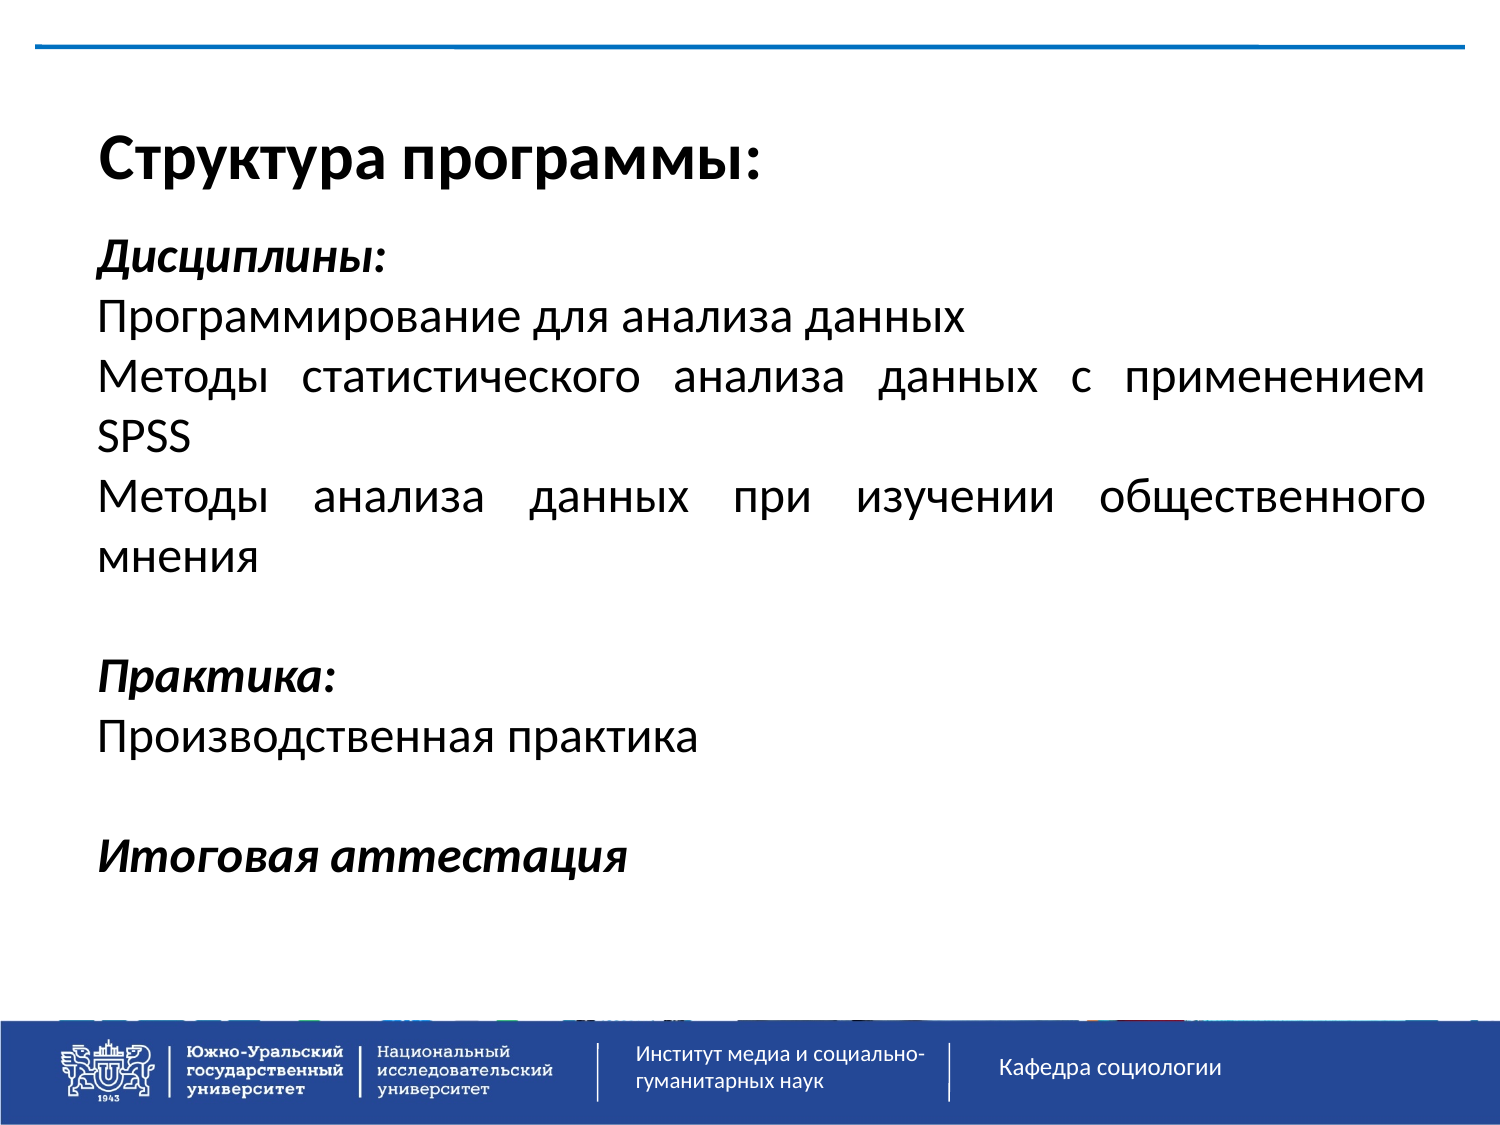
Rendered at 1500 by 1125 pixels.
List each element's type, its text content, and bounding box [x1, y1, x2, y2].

text_box Структура программы: [85, 105, 779, 201]
picture [0, 1020, 1500, 1125]
text_box Дисциплины: Программирование для анализа данных Методы статистического анализа данных с применением SPSS Методы анализа данных при изучении общественного мнения Практика: Производственная практика Итоговая аттестация [82, 214, 1442, 995]
